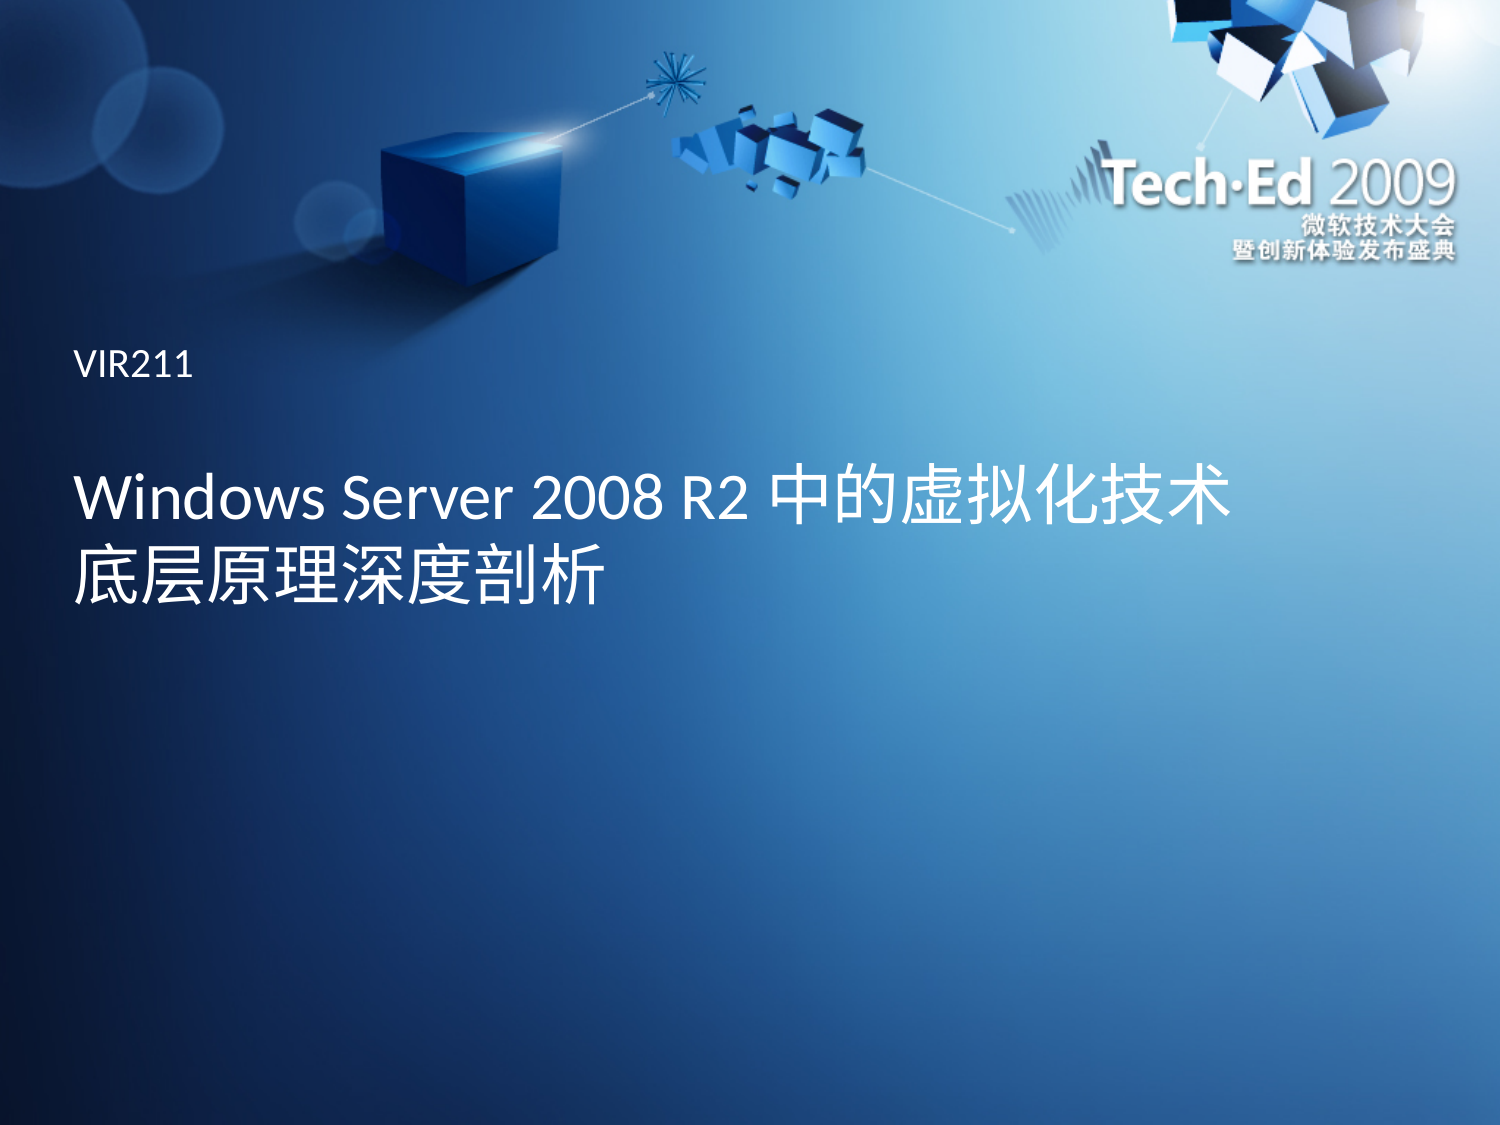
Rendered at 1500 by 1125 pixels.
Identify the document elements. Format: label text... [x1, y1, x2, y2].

list VIR211 [58, 328, 481, 434]
picture [0, 0, 1500, 1125]
title Windows Server 2008 R2中的虚拟化技术 底层原理深度剖析 [58, 445, 1409, 633]
